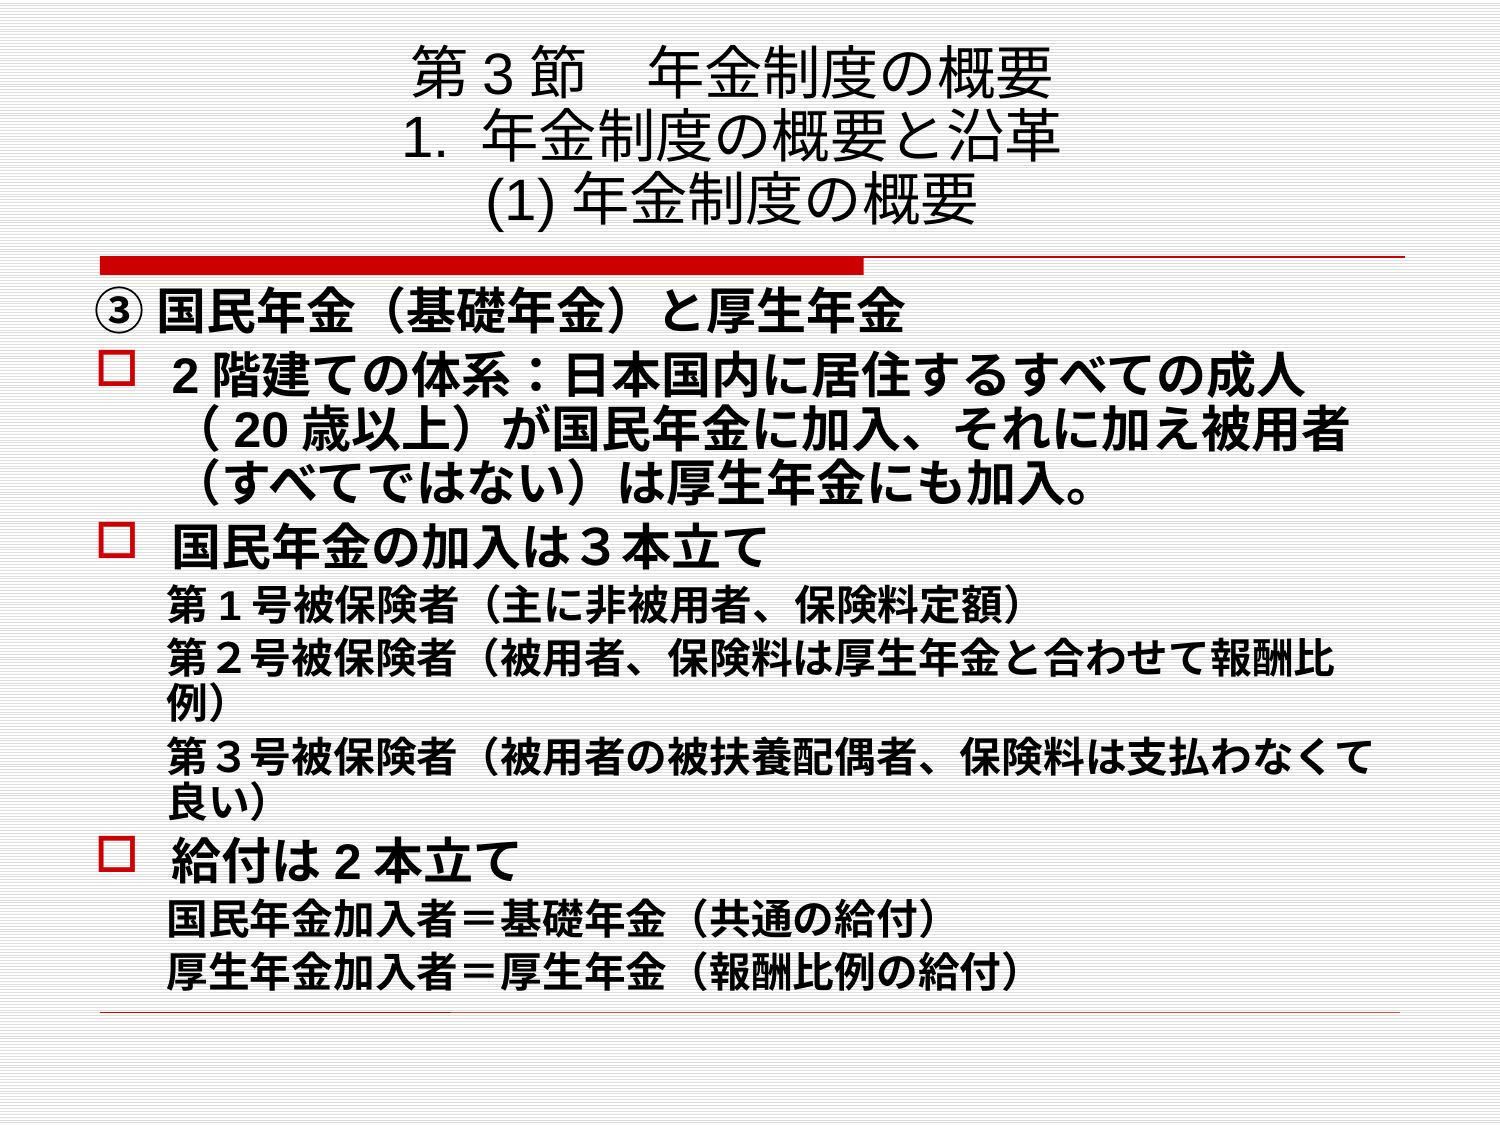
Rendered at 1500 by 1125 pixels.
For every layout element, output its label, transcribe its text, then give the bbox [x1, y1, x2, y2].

title 第3節 年金制度の概要 1. 年金制度の概要と沿革 (1)年金制度の概要 [100, 42, 1365, 234]
list ③国民年金（基礎年金）と厚生年金 2階建ての体系：日本国内に居住するすべての成人（20歳以上）が国民年金に加入、それに加え被用者（すべてではない）は厚生年金にも加入。 国民年金の加入は３本立て 第1号被保険者（主に非被用者、保険料定額） 第２号被保険者（被用者、保険料は厚生年金と合わせて報酬比例） 第３号被保険者（被用者の被扶養配偶者、保険料は支払わなくて良い） 給付は2本立て 国民年金加入者＝基礎年金（共通の給付） 厚生年金加入者＝厚生年金（報酬比例の給付） [79, 278, 1400, 1000]
